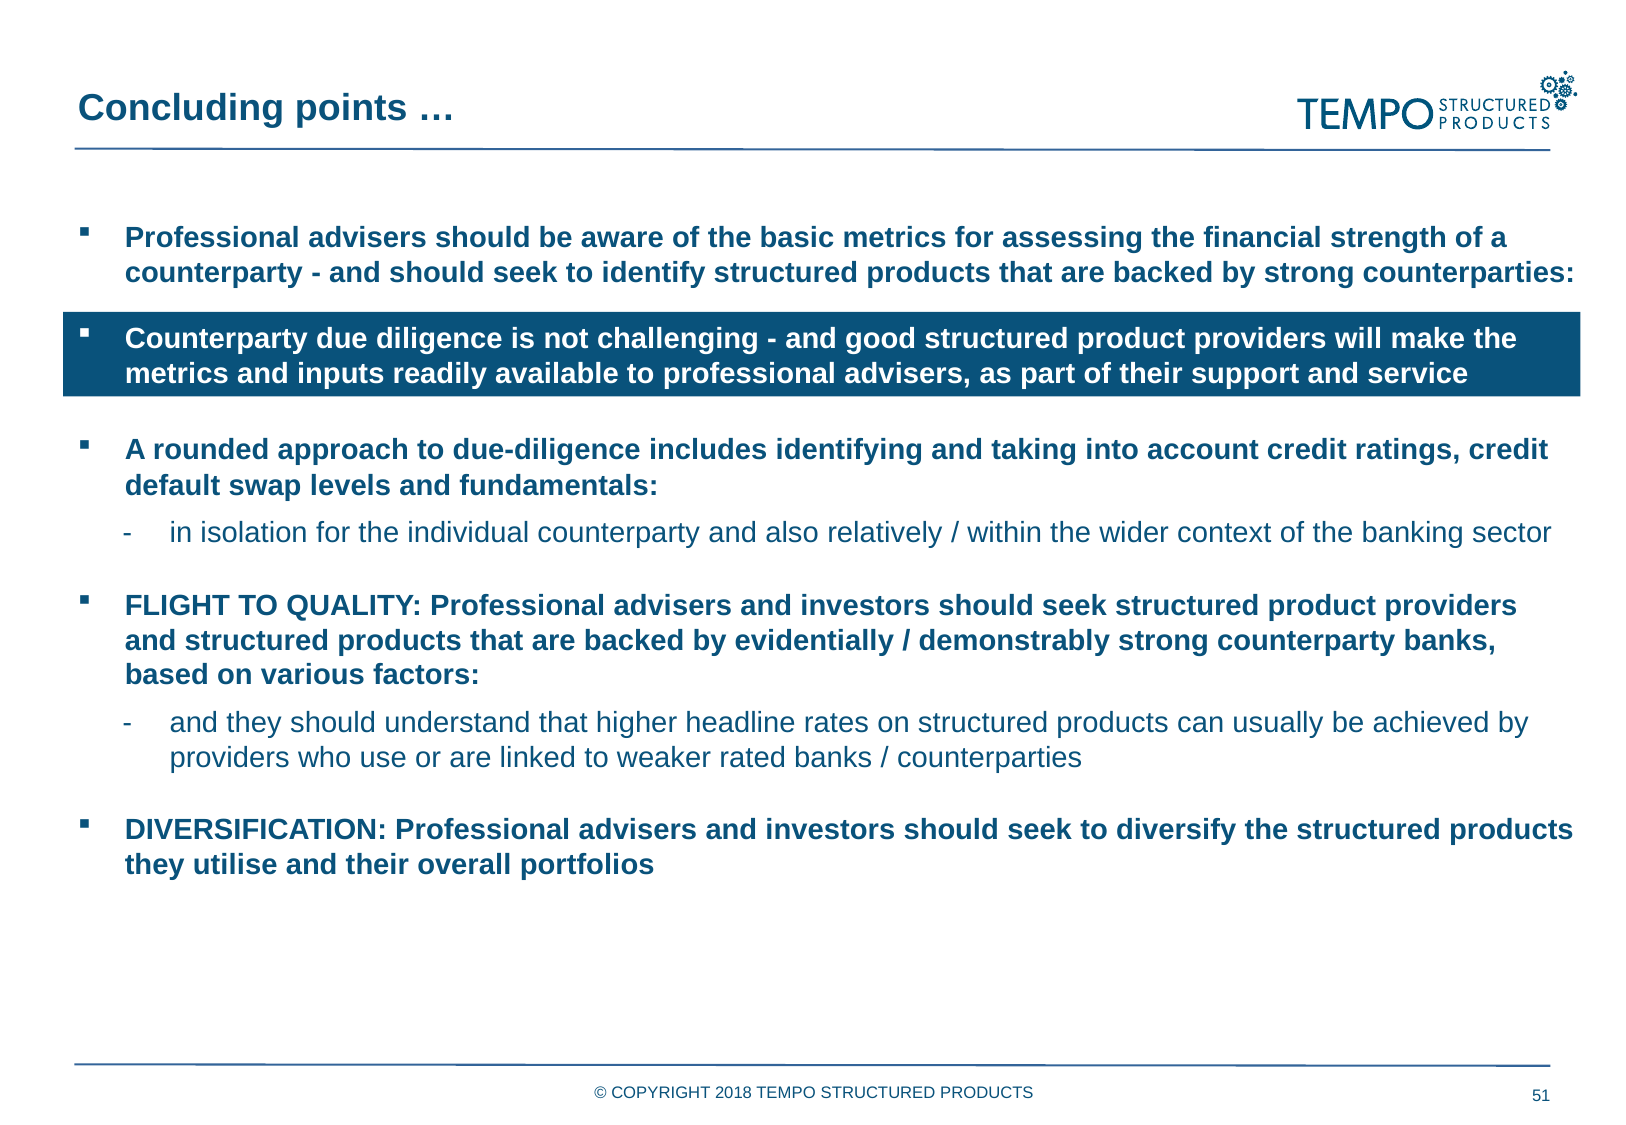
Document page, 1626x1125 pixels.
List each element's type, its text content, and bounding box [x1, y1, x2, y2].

slide_number 51 [1447, 1082, 1551, 1107]
text_box Professional advisers should be aware of the basic metrics for assessing the financial strength of a counterparty - and should seek to identify structured products that are backed by strong counterparties: A rounded approach to due-diligence includes identifying and taking into account credit ratings, credit default swap levels and fundamentals: in isolation for the individual counterparty and also relatively / within the wider context of the banking sector FLIGHT TO QUALITY: Professional advisers and investors should seek structured product providers and structured products that are backed by evidentially / demonstrably strong counterparty banks, based on various factors: and they should understand that higher headline rates on structured products can usually be achieved by providers who use or are linked to weaker rated banks / counterparties DIVERSIFICATION: Professional advisers and investors should seek to diversify the structured products they utilise and their overall portfolios [63, 192, 1594, 907]
text_box © COPYRIGHT 2018 TEMPO STRUCTURED PRODUCTS [579, 1074, 1050, 1110]
text_box Counterparty due diligence is not challenging - and good structured product providers will make the metrics and inputs readily available to professional advisers, as part of their support and service [63, 311, 1581, 397]
text_box Concluding points … [63, 75, 1319, 136]
